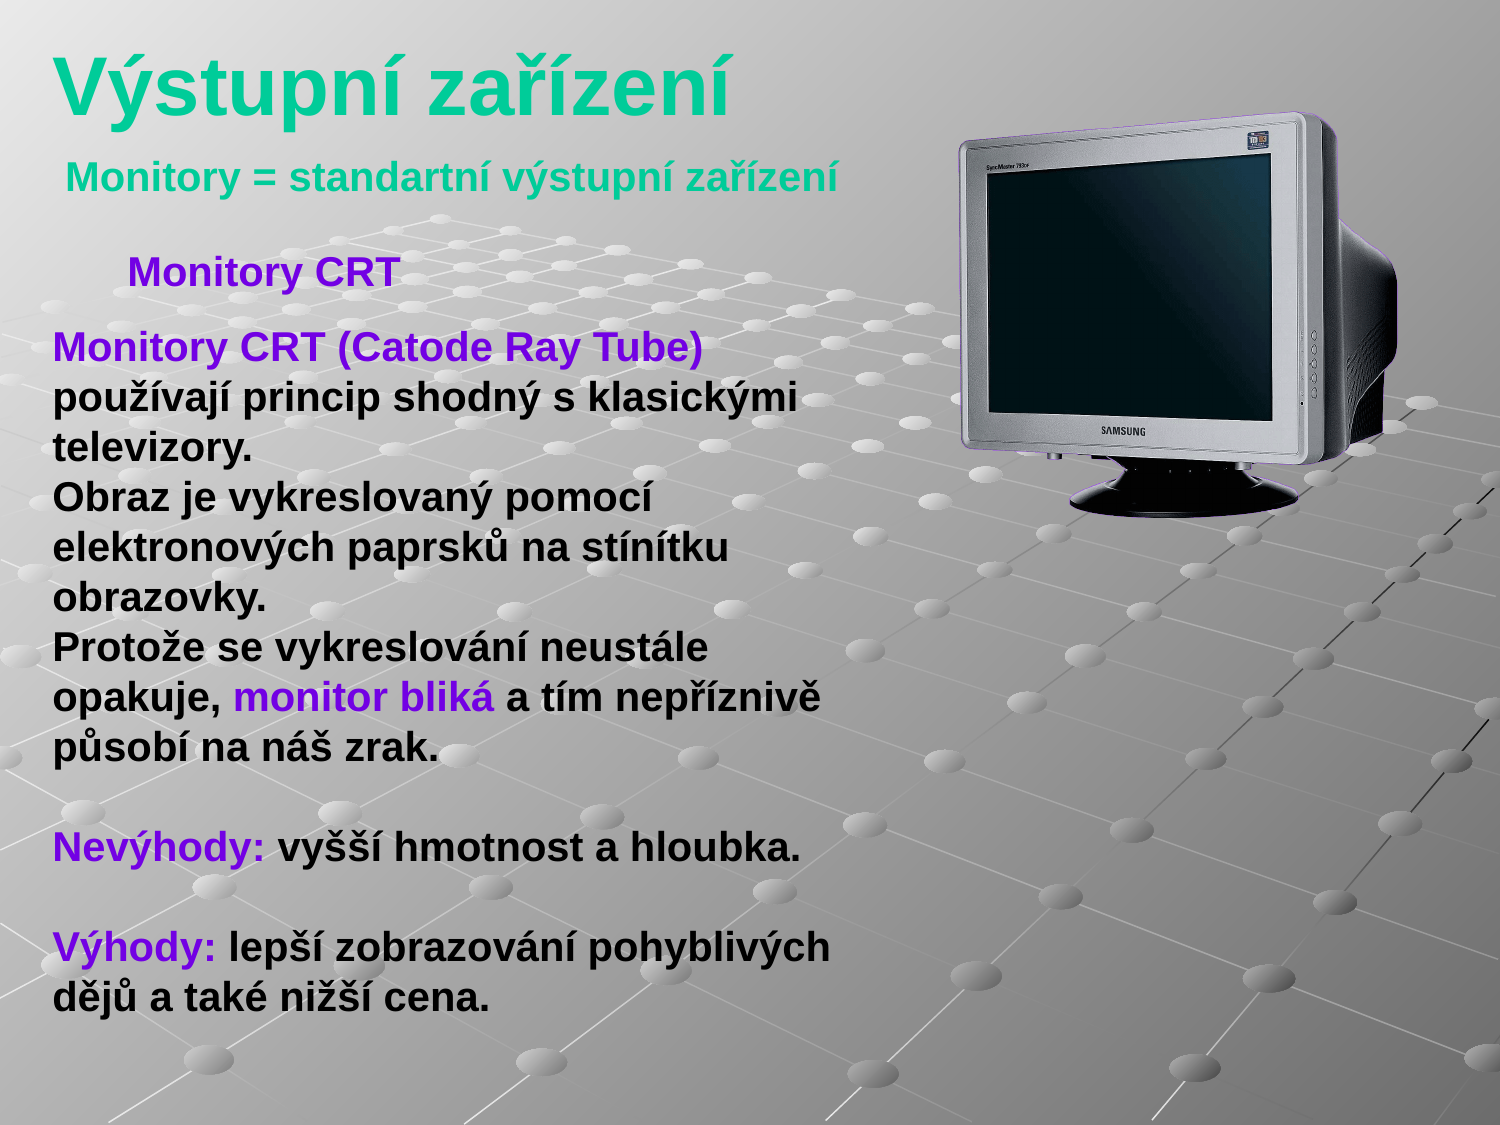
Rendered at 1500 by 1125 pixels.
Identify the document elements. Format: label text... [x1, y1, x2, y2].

title Monitory = standartní výstupní zařízení [49, 137, 926, 213]
text_box Výstupní zařízení [37, 24, 775, 140]
text_box Monitory CRT (Catode Ray Tube) používají princip shodný s klasickými televizory. Obraz je vykreslovaný pomocí elektronových paprsků na stínítku obrazovky. Protože se vykreslování neustále opakuje, monitor bliká a tím nepříznivě působí na náš zrak. Nevýhody: vyšší hmotnost a hloubka. Výhody: lepší zobrazování pohyblivých dějů a také nižší cena. [37, 312, 875, 1028]
picture [937, 99, 1406, 534]
text_box Monitory CRT [112, 237, 475, 303]
